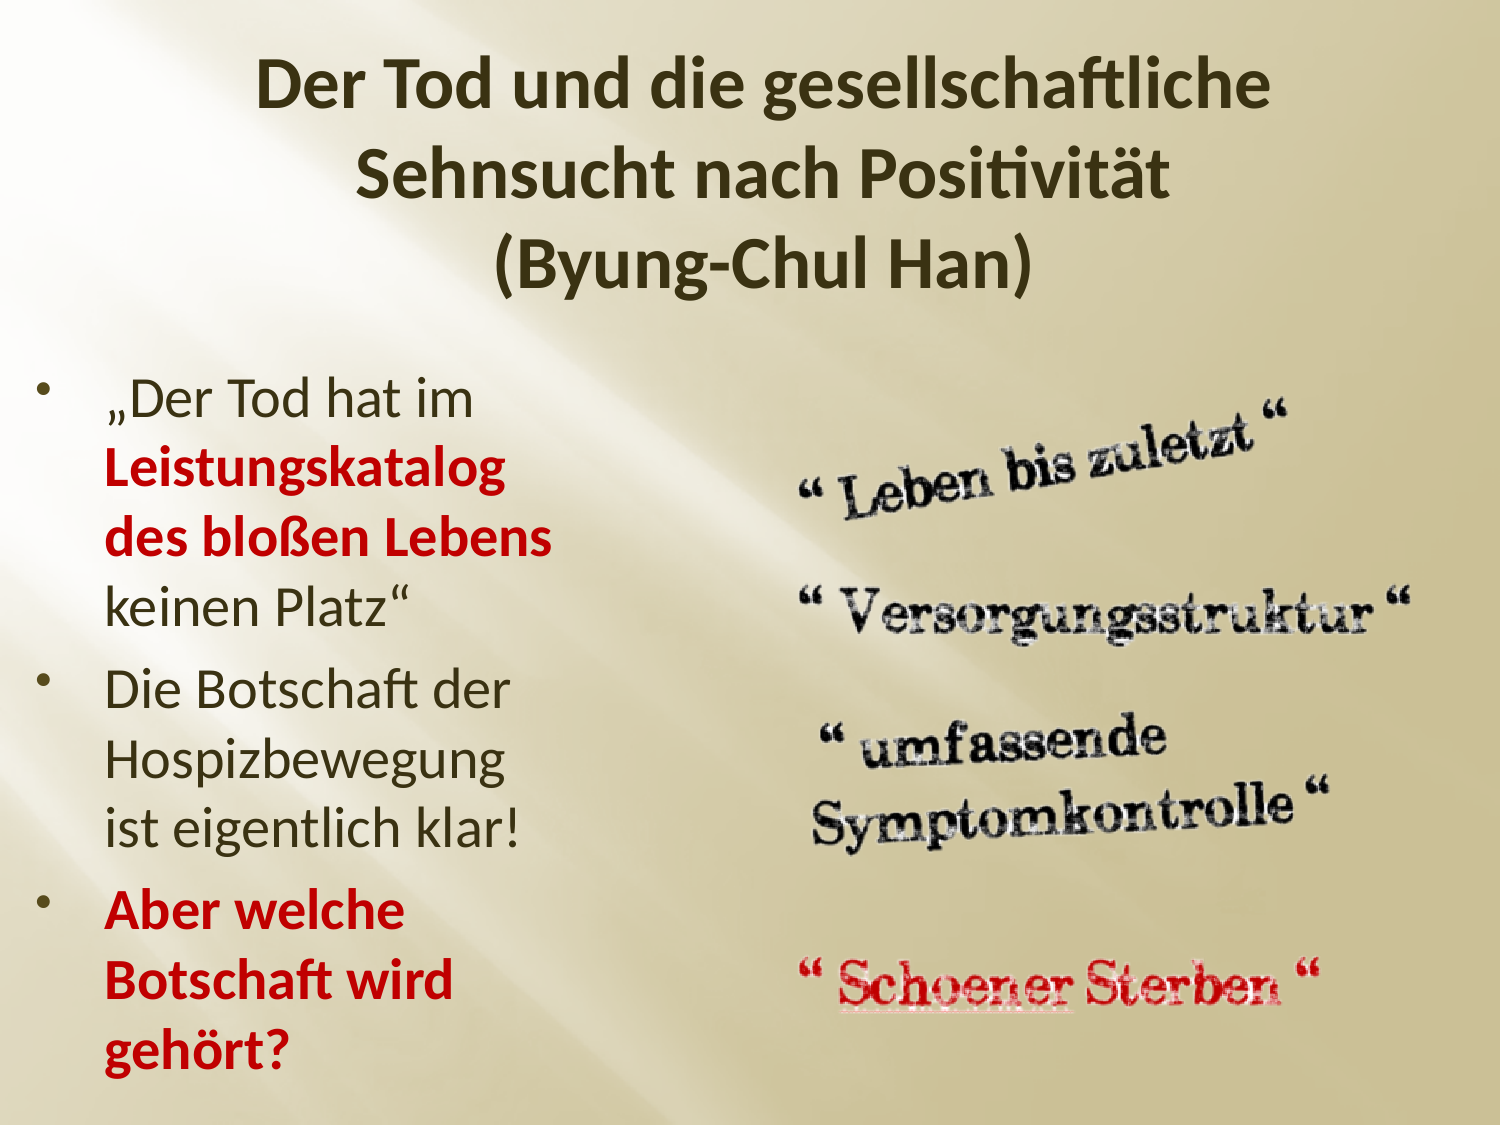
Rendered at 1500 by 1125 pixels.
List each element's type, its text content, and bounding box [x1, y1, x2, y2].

list „Der Tod hat im Leistungskatalog des bloßen Lebens keinen Platz“ Die Botschaft der Hospizbewegung ist eigentlich klar! Aber welche Botschaft wird gehört? [0, 351, 585, 1110]
title Der Tod und die gesellschaftliche Sehnsucht nach Positivität (Byung-Chul Han) [89, 120, 1440, 308]
picture [762, 353, 1440, 1042]
